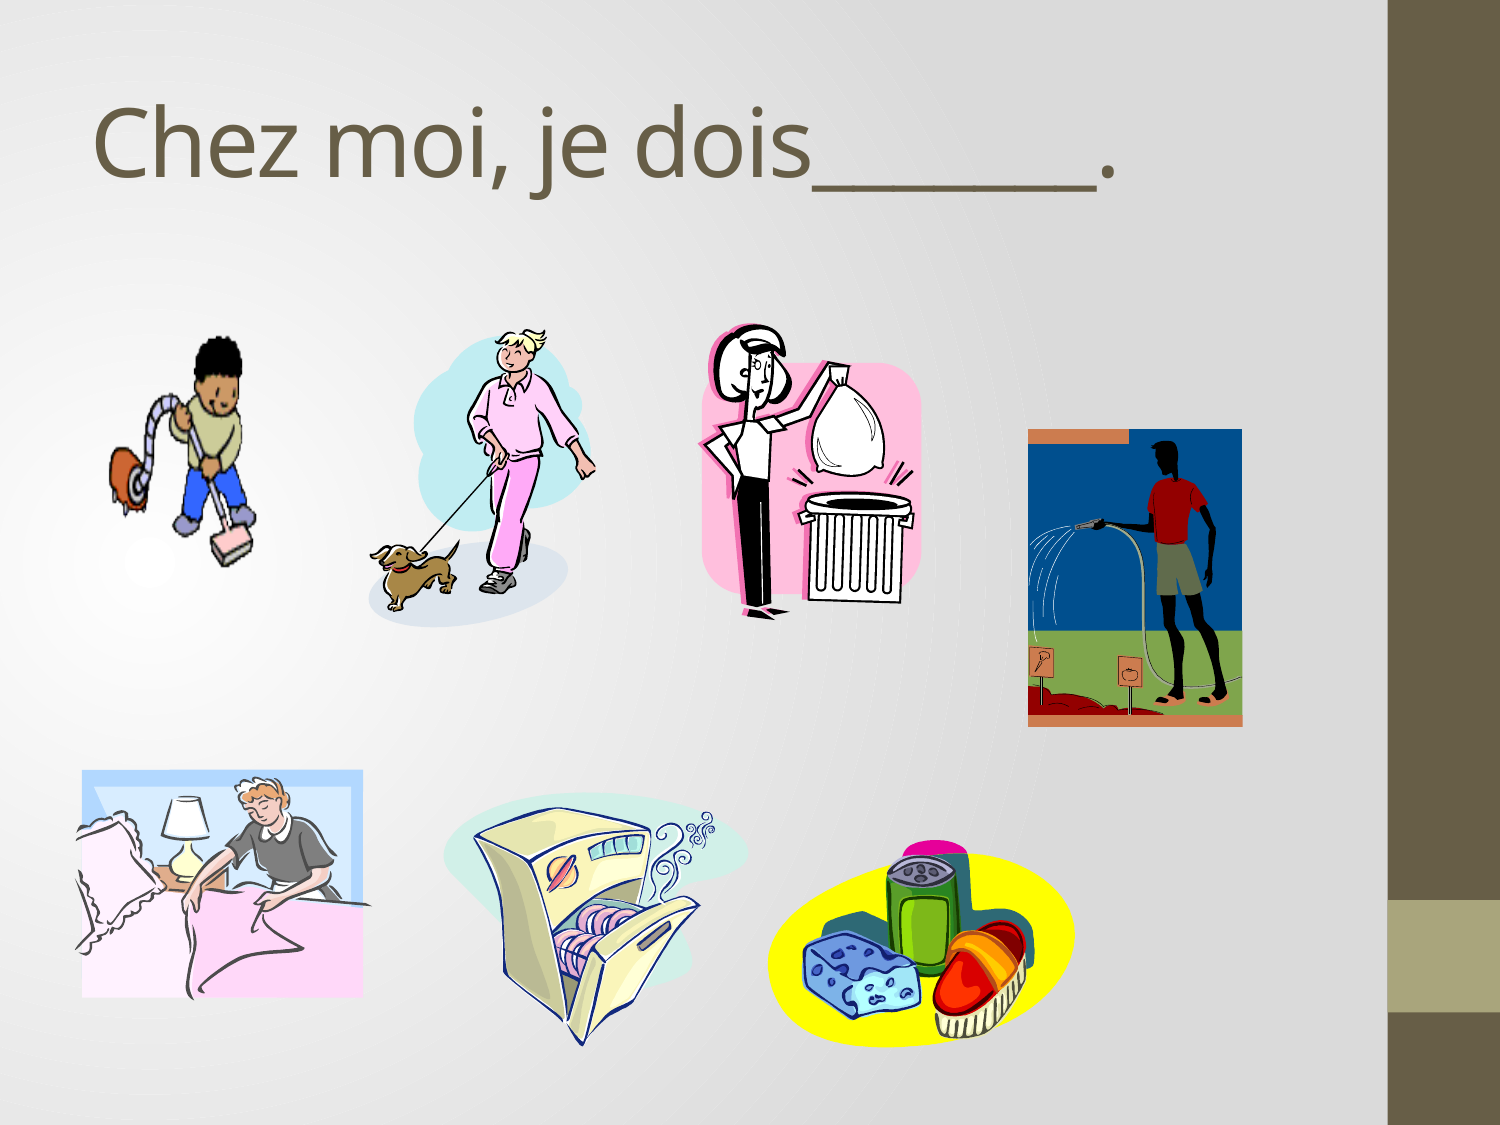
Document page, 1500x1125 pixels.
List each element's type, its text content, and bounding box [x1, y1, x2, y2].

picture [367, 328, 597, 628]
title Chez moi, je dois_______. [75, 45, 1325, 233]
picture [74, 769, 373, 1001]
picture [438, 786, 754, 1052]
picture [692, 321, 922, 621]
picture [1027, 428, 1244, 728]
picture [763, 836, 1080, 1052]
picture [106, 328, 272, 588]
